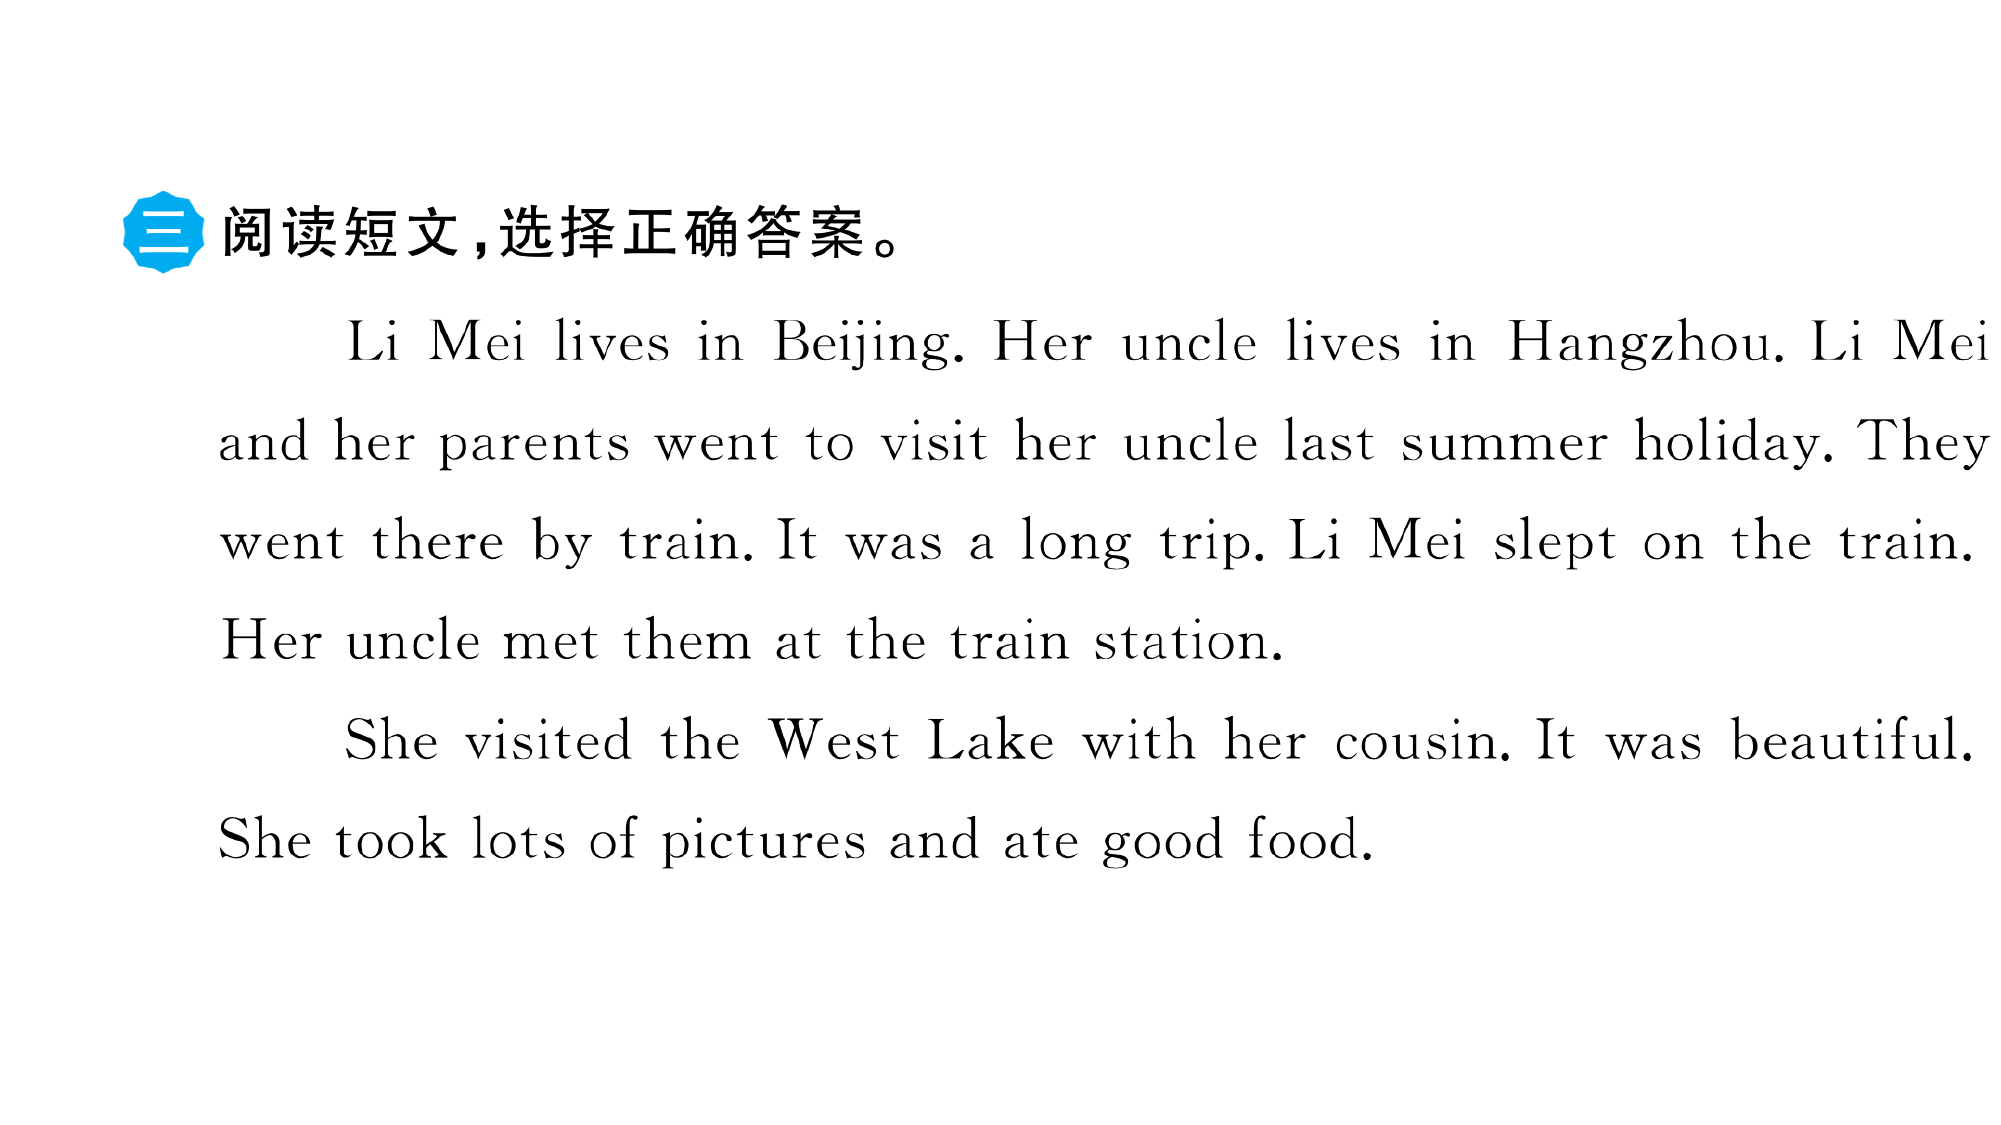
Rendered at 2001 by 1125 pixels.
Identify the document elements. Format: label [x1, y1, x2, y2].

picture [118, 177, 2000, 894]
